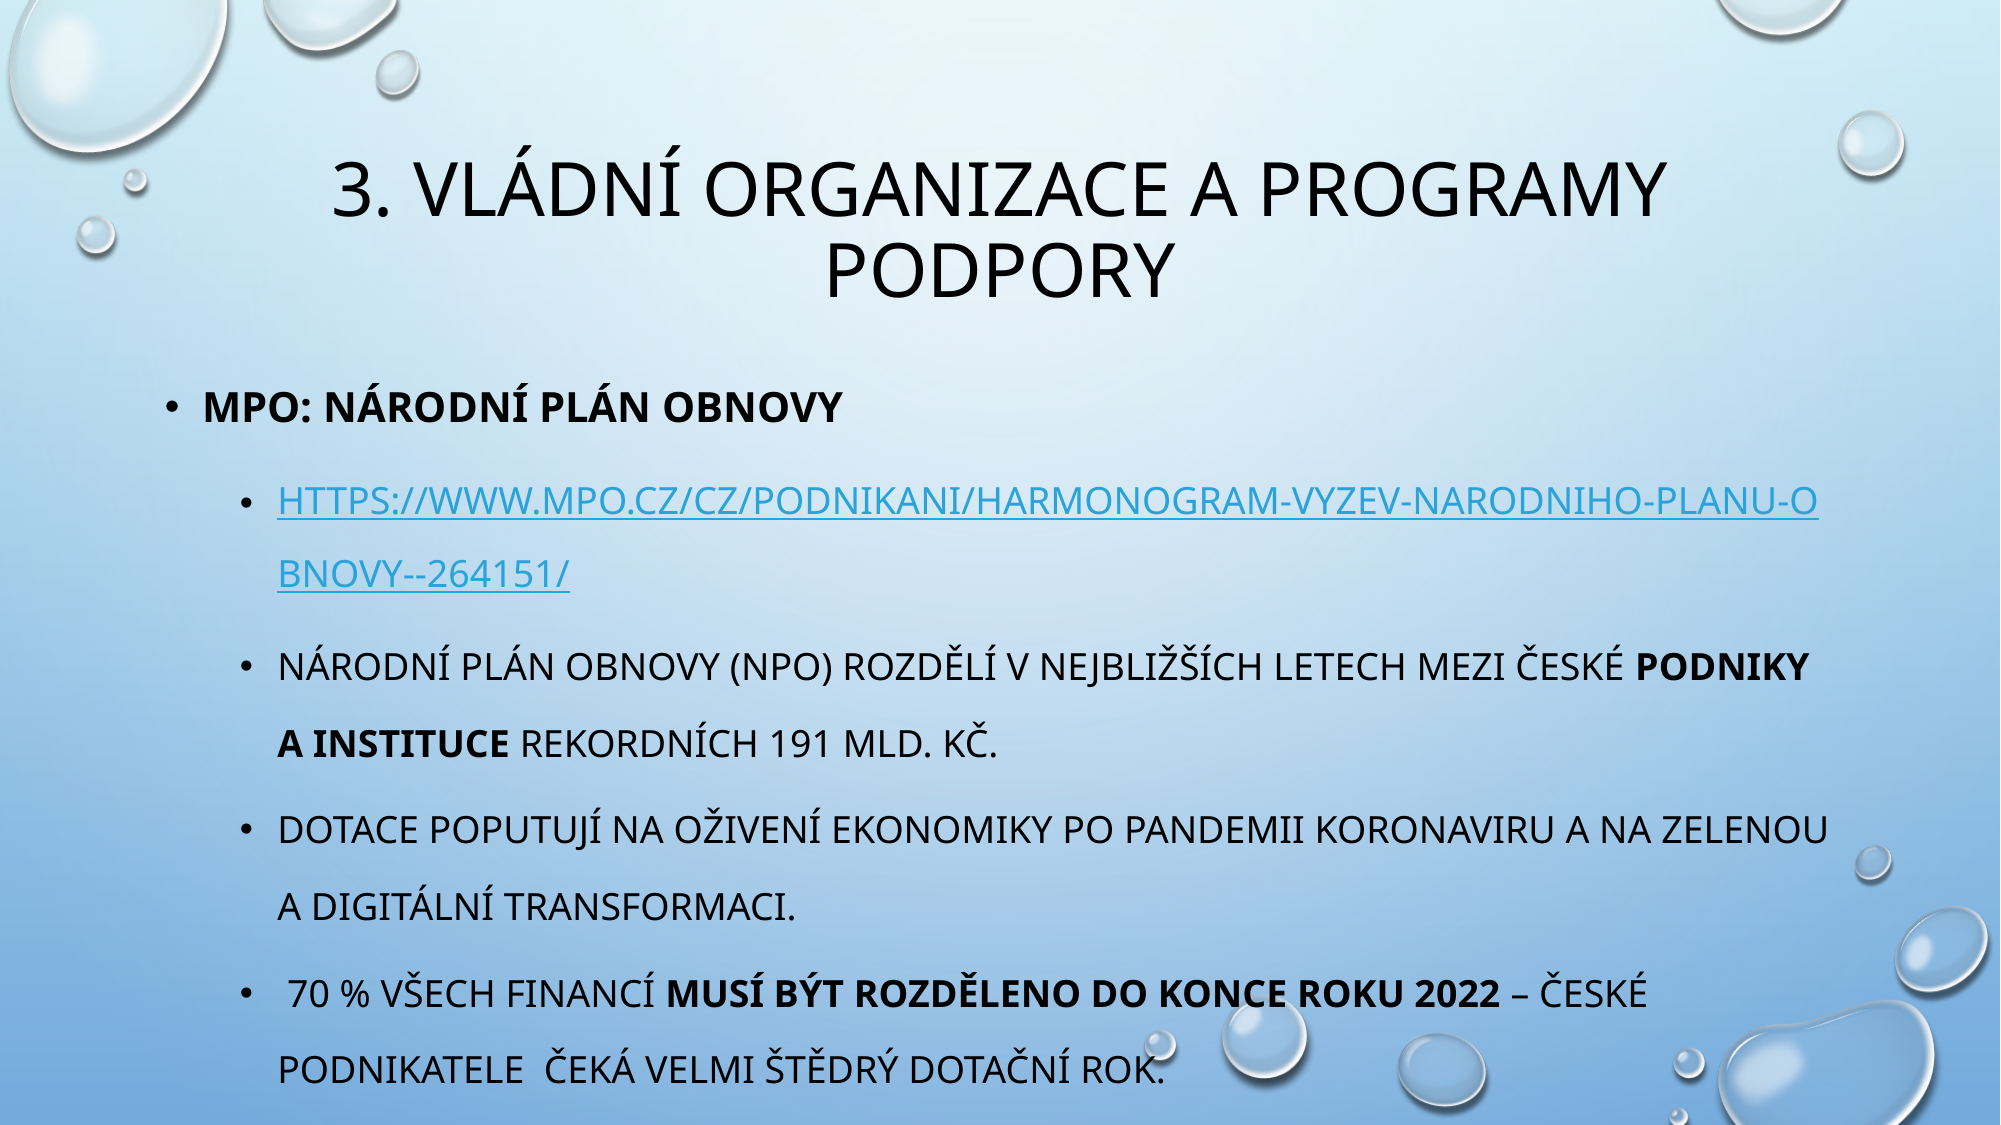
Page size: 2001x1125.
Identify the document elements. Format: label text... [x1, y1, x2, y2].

picture [0, 0, 2000, 1125]
title 3. Vládní organizace a programy podpory [149, 101, 1851, 364]
list Mpo: národní plán obnovy https://www.mpo.cz/cz/podnikani/harmonogram-vyzev-narodniho-planu-obnovy--264151/ Národní plán obnovy (NPO) rozdělí v nejbližších letech mezi české podniky a instituce rekordních 191 mld. Kč. Dotace poputují na oživení ekonomiky po pandemii koronaviru a na zelenou a digitální transformaci. 70 % všech financí musí být rozděleno do konce roku 2022 – české podnikatele čeká velmi štědrý dotační rok. [149, 338, 1850, 1075]
